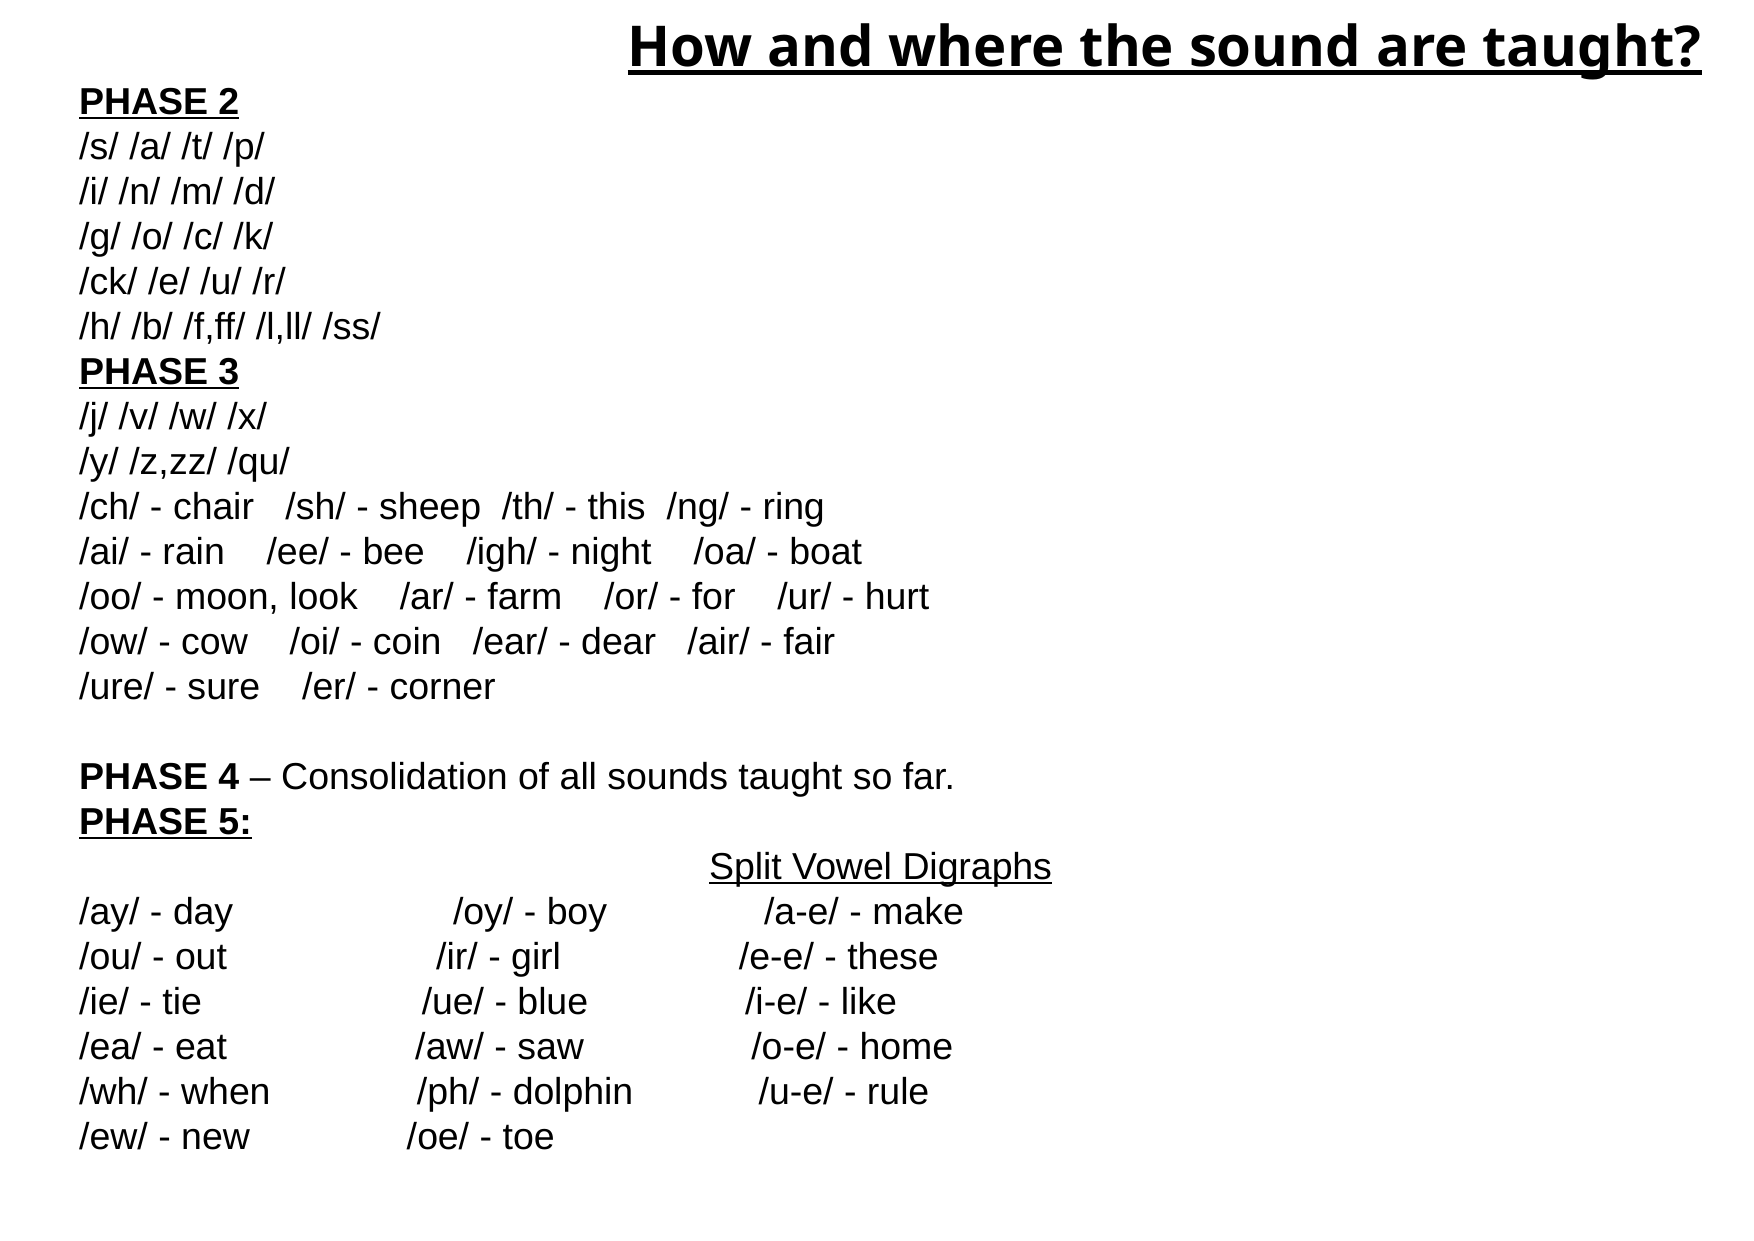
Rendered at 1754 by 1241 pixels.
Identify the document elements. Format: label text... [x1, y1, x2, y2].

text_box How and where the sound are taught? PHASE 2 /s/ /a/ /t/ /p/ /i/ /n/ /m/ /d/ /g/ /o/ /c/ /k/ /ck/ /e/ /u/ /r/ /h/ /b/ /f,ff/ /l,ll/ /ss/ PHASE 3 /j/ /v/ /w/ /x/ /y/ /z,zz/ /qu/ /ch/ - chair /sh/ - sheep /th/ - this /ng/ - ring /ai/ - rain /ee/ - bee /igh/ - night /oa/ - boat /oo/ - moon, look /ar/ - farm /or/ - for /ur/ - hurt /ow/ - cow /oi/ - coin /ear/ - dear /air/ - fair /ure/ - sure /er/ - corner PHASE 4 – Consolidation of all sounds taught so far. PHASE 5: Split Vowel Digraphs /ay/ - day /oy/ - boy /a-e/ - make /ou/ - out /ir/ - girl /e-e/ - these /ie/ - tie /ue/ - blue /i-e/ - like /ea/ - eat /aw/ - saw /o-e/ - home /wh/ - when /ph/ - dolphin /u-e/ - rule /ew/ - new /oe/ - toe [62, 1, 1719, 1166]
